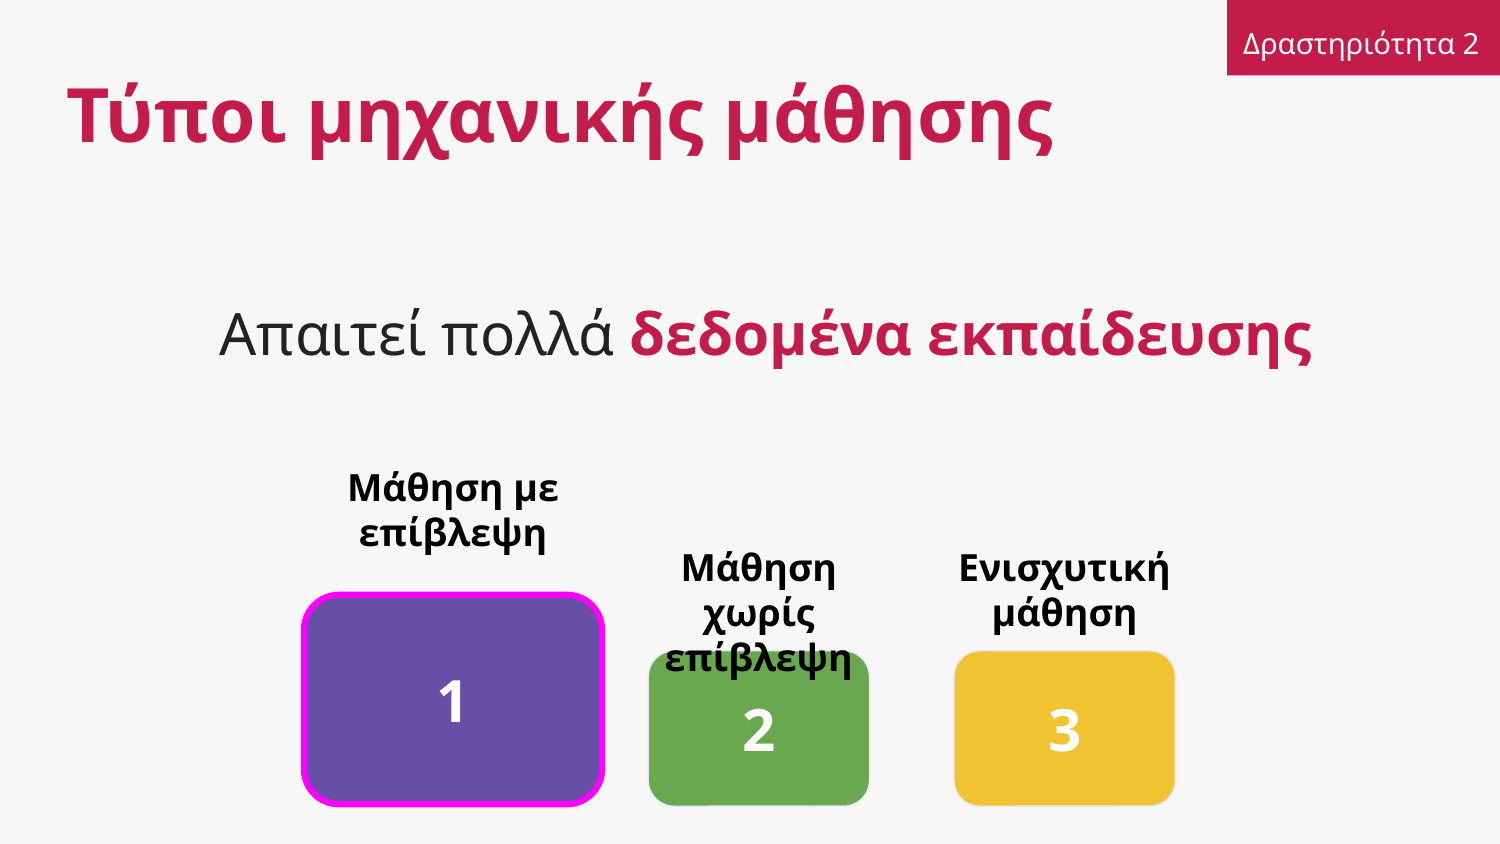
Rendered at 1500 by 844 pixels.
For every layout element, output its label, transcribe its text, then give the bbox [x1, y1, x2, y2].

text_box Μάθηση με επίβλεψη [277, 448, 629, 569]
text_box Ενισχυτική μάθηση [906, 529, 1224, 650]
title Τύποι μηχανικής μάθησης Απαιτεί πολλά δεδομένα εκπαίδευσης [51, 52, 1481, 792]
text_box 1 [304, 594, 603, 805]
text_box 2 [648, 695, 870, 807]
text_box 3 [953, 650, 1176, 807]
text_box Μάθηση χωρίς επίβλεψη [612, 529, 906, 695]
subtitle Δραστηριότητα 2 [1222, 4, 1500, 68]
